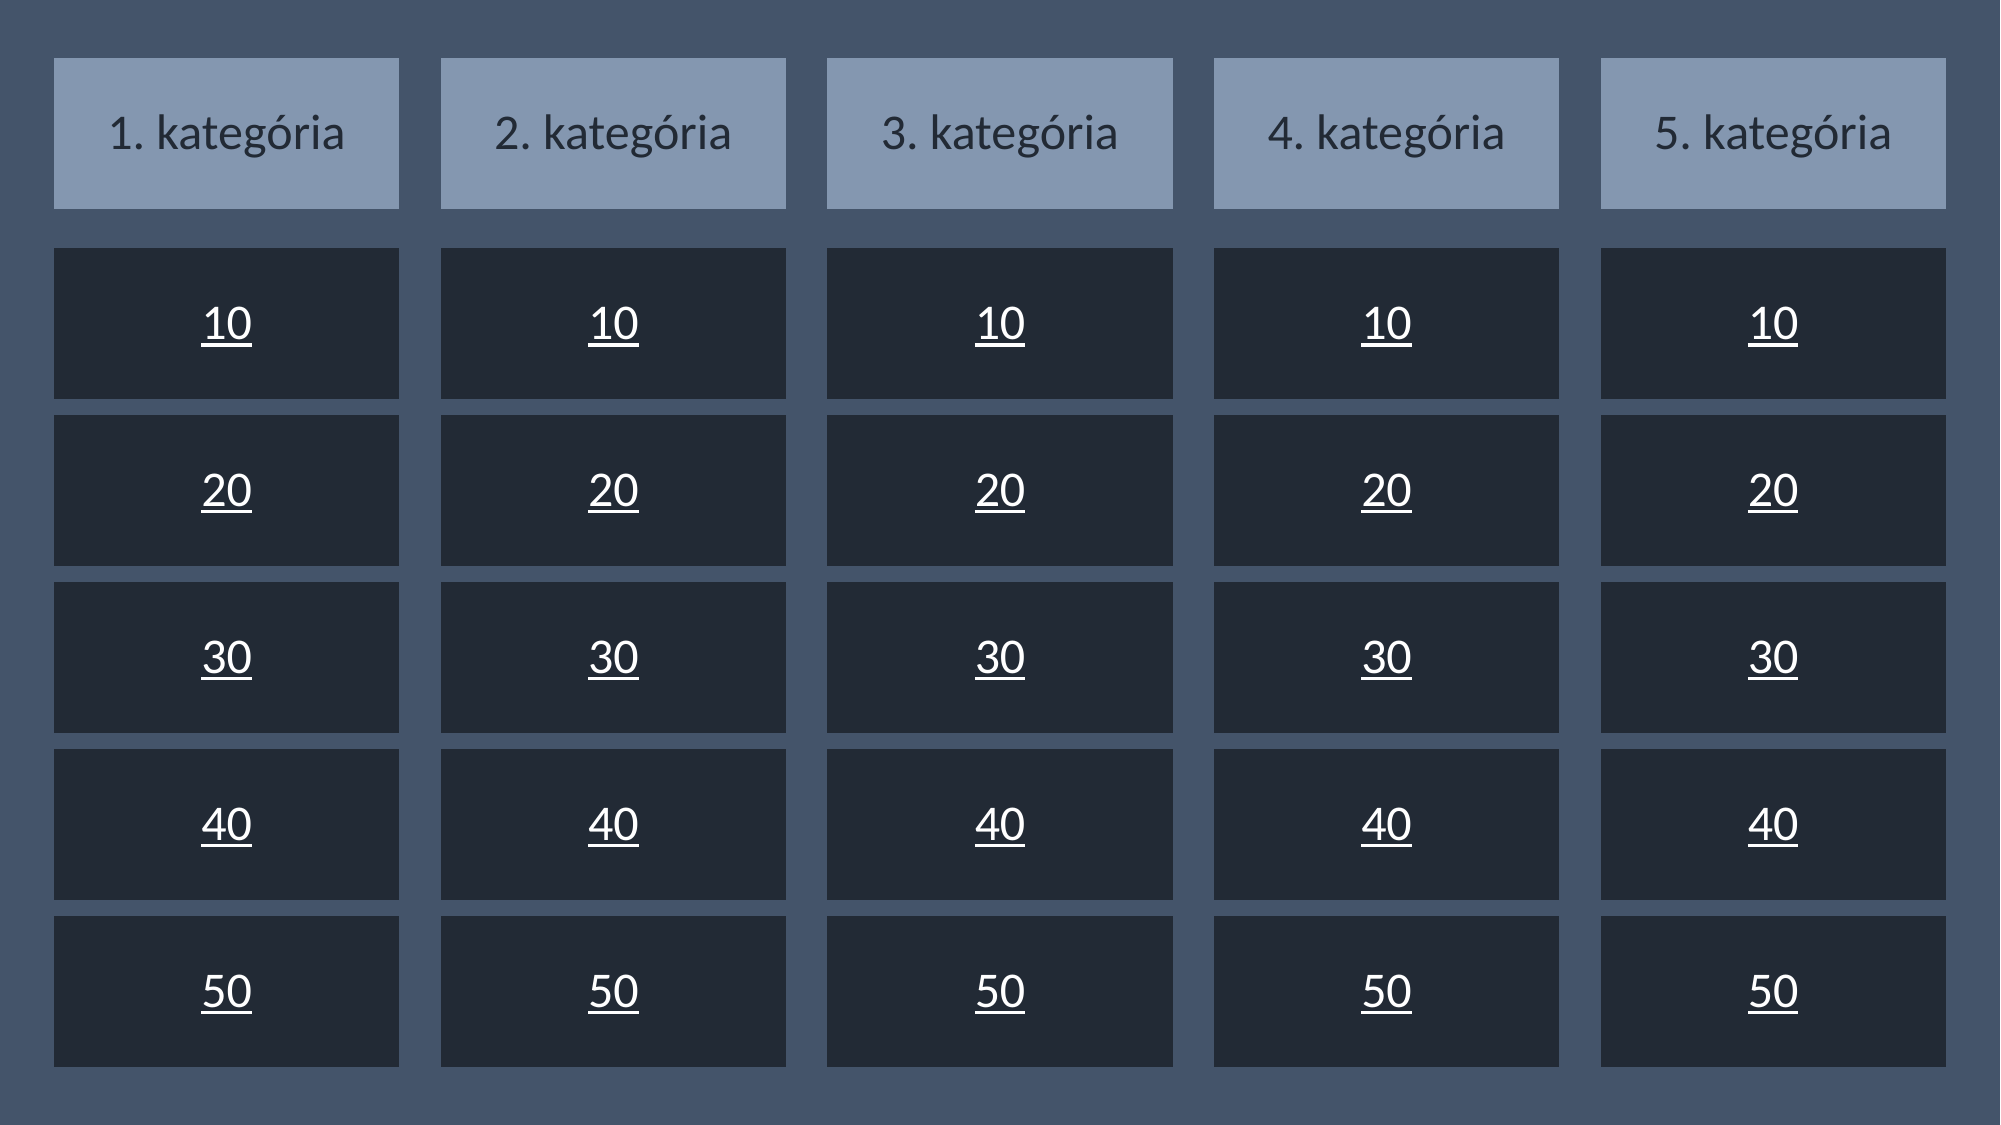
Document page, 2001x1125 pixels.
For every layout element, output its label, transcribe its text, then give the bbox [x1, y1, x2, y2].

list 50 [54, 916, 399, 1067]
list 20 [827, 415, 1173, 566]
list 30 [54, 582, 399, 733]
list 40 [1601, 749, 1946, 900]
list 30 [1214, 582, 1559, 733]
list 2. kategória [441, 58, 786, 209]
list 20 [1214, 415, 1559, 566]
list 1. kategória [54, 58, 399, 209]
list 10 [827, 248, 1173, 399]
list 20 [1601, 415, 1946, 566]
list 5. kategória [1601, 58, 1946, 209]
list 10 [1214, 248, 1559, 399]
list 30 [827, 582, 1173, 733]
list 40 [441, 749, 786, 900]
list 10 [54, 248, 399, 399]
list 50 [1214, 916, 1559, 1067]
list 40 [827, 749, 1173, 900]
list 50 [441, 916, 786, 1067]
list 3. kategória [827, 58, 1173, 209]
list 4. kategória [1214, 58, 1559, 209]
list 10 [1601, 248, 1946, 399]
list 30 [441, 582, 786, 733]
list 20 [441, 415, 786, 566]
list 40 [54, 749, 399, 900]
list 50 [1601, 916, 1946, 1067]
list 30 [1601, 582, 1946, 733]
list 50 [827, 916, 1173, 1067]
list 10 [441, 248, 786, 399]
list 20 [54, 415, 399, 566]
list 40 [1214, 749, 1559, 900]
